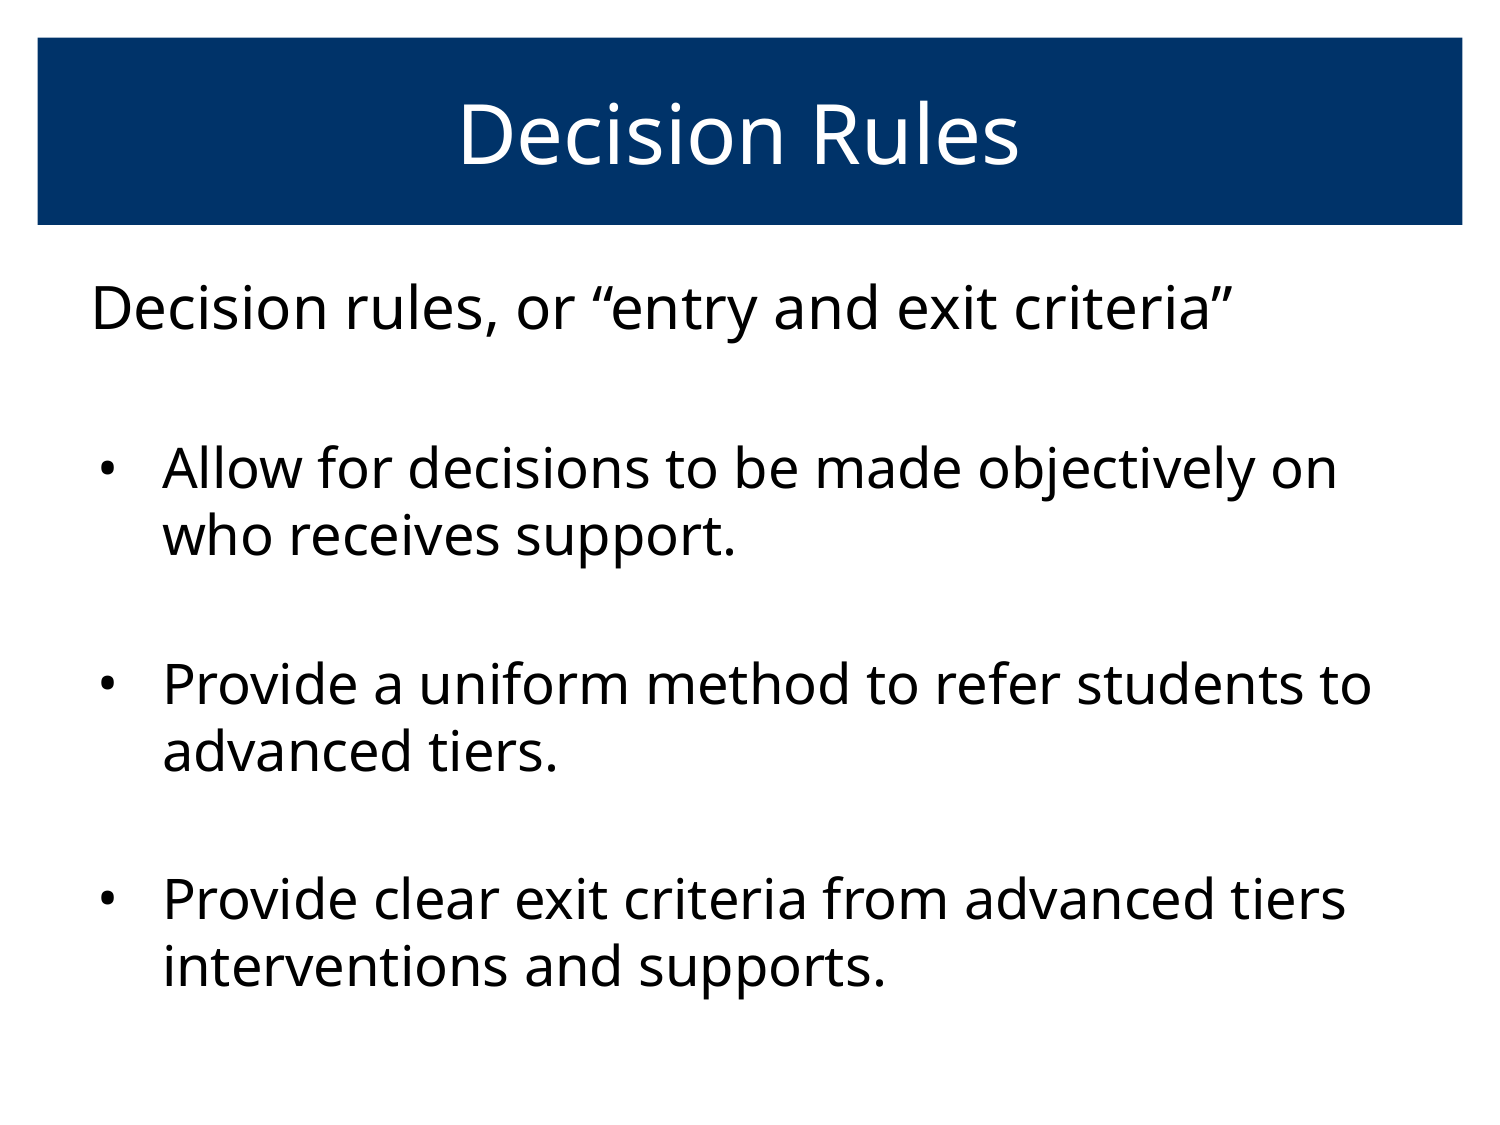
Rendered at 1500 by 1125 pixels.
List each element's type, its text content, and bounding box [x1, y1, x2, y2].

list Decision rules, or “entry and exit criteria” Allow for decisions to be made objectively on who receives support. Provide a uniform method to refer students to advanced tiers. Provide clear exit criteria from advanced tiers interventions and supports. [75, 262, 1425, 1013]
title Decision Rules [37, 37, 1463, 225]
